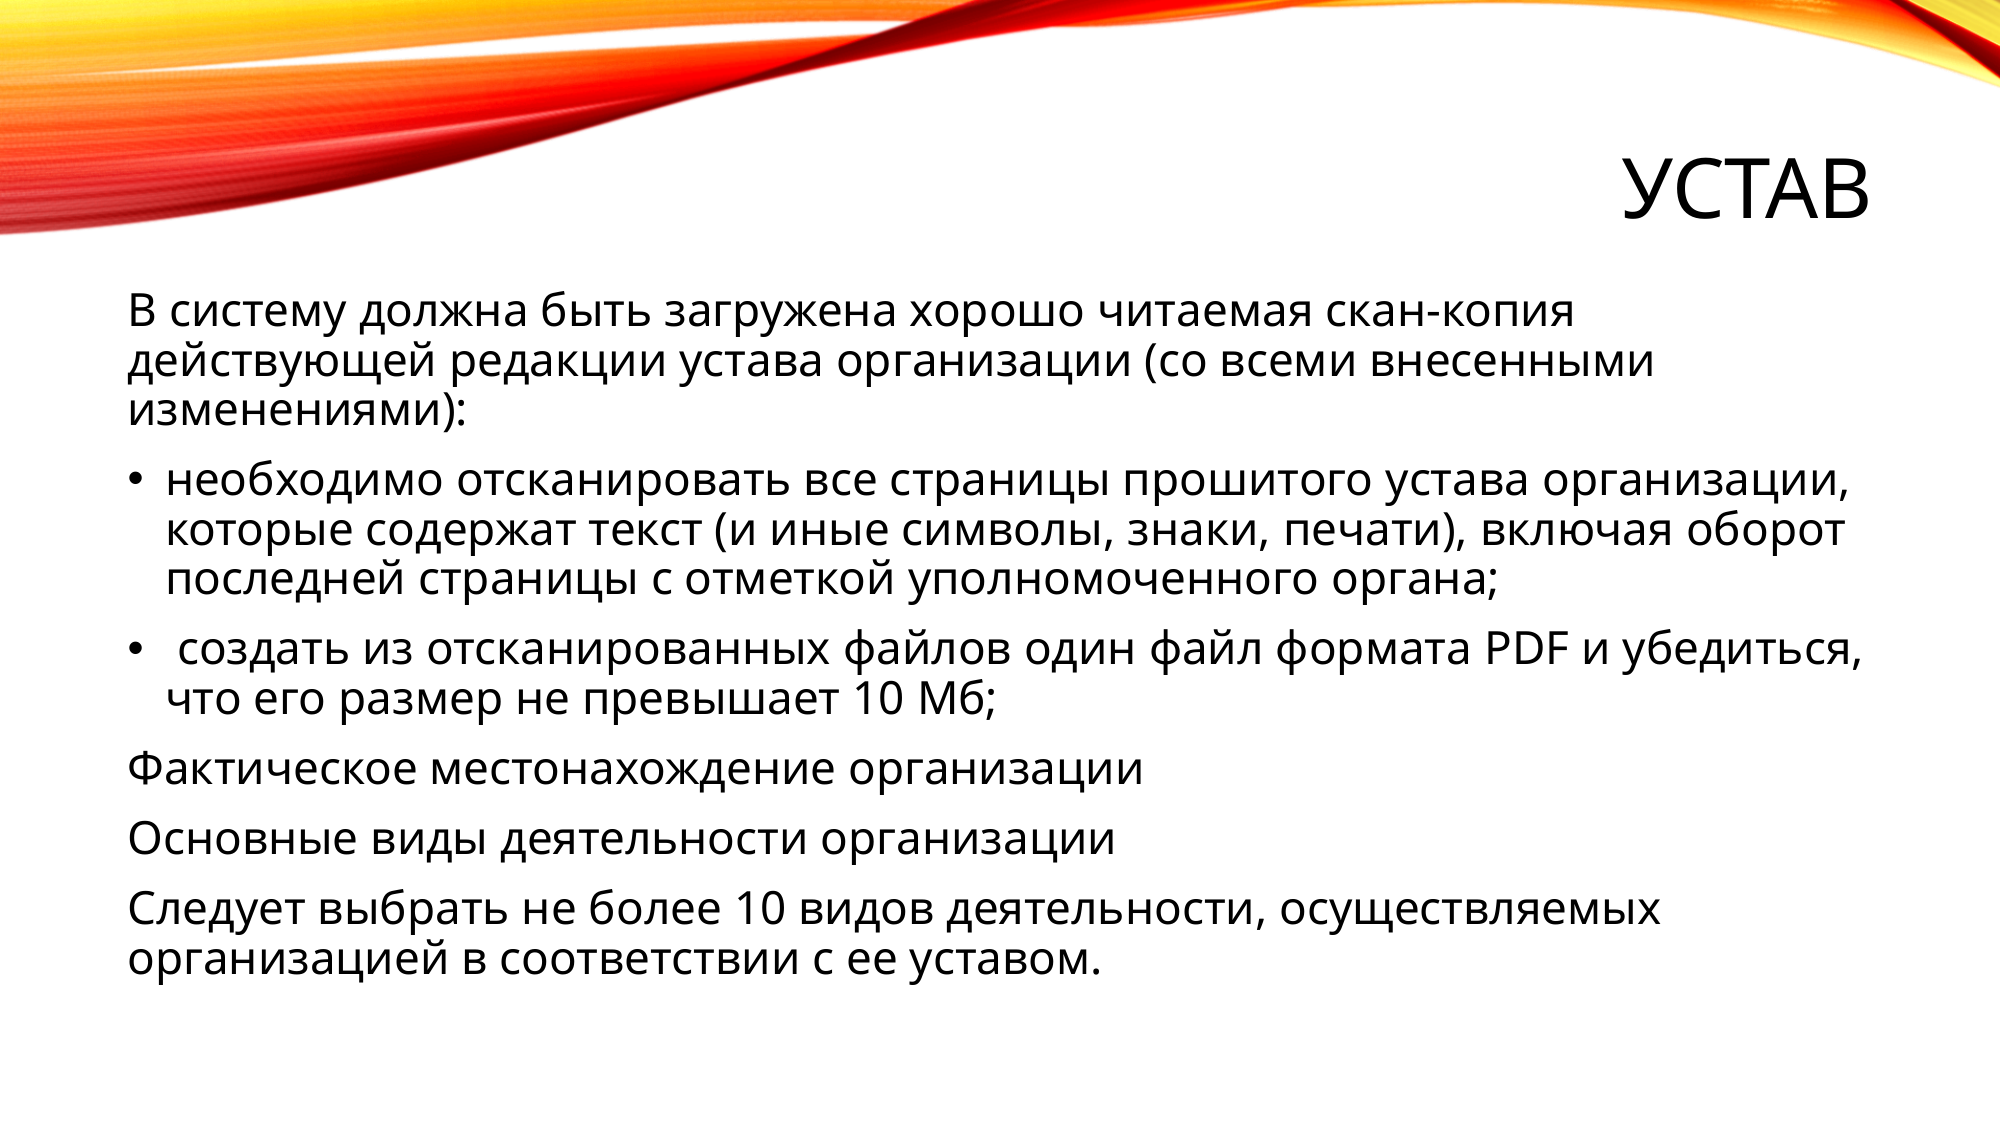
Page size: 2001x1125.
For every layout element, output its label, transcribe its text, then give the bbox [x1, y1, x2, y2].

title устав [474, 125, 1888, 258]
picture [0, 0, 2000, 237]
list В систему должна быть загружена хорошо читаемая скан-копия действующей редакции устава организации (со всеми внесенными изменениями): необходимо отсканировать все страницы прошитого устава организации, которые содержат текст (и иные символы, знаки, печати), включая оборот последней страницы с отметкой уполномоченного органа; создать из отсканированных файлов один файл формата PDF и убедиться, что его размер не превышает 10 Мб; Фактическое местонахождение организации Основные виды деятельности организации Следует выбрать не более 10 видов деятельности, осуществляемых организацией в соответствии с ее уставом. [112, 279, 1888, 1021]
